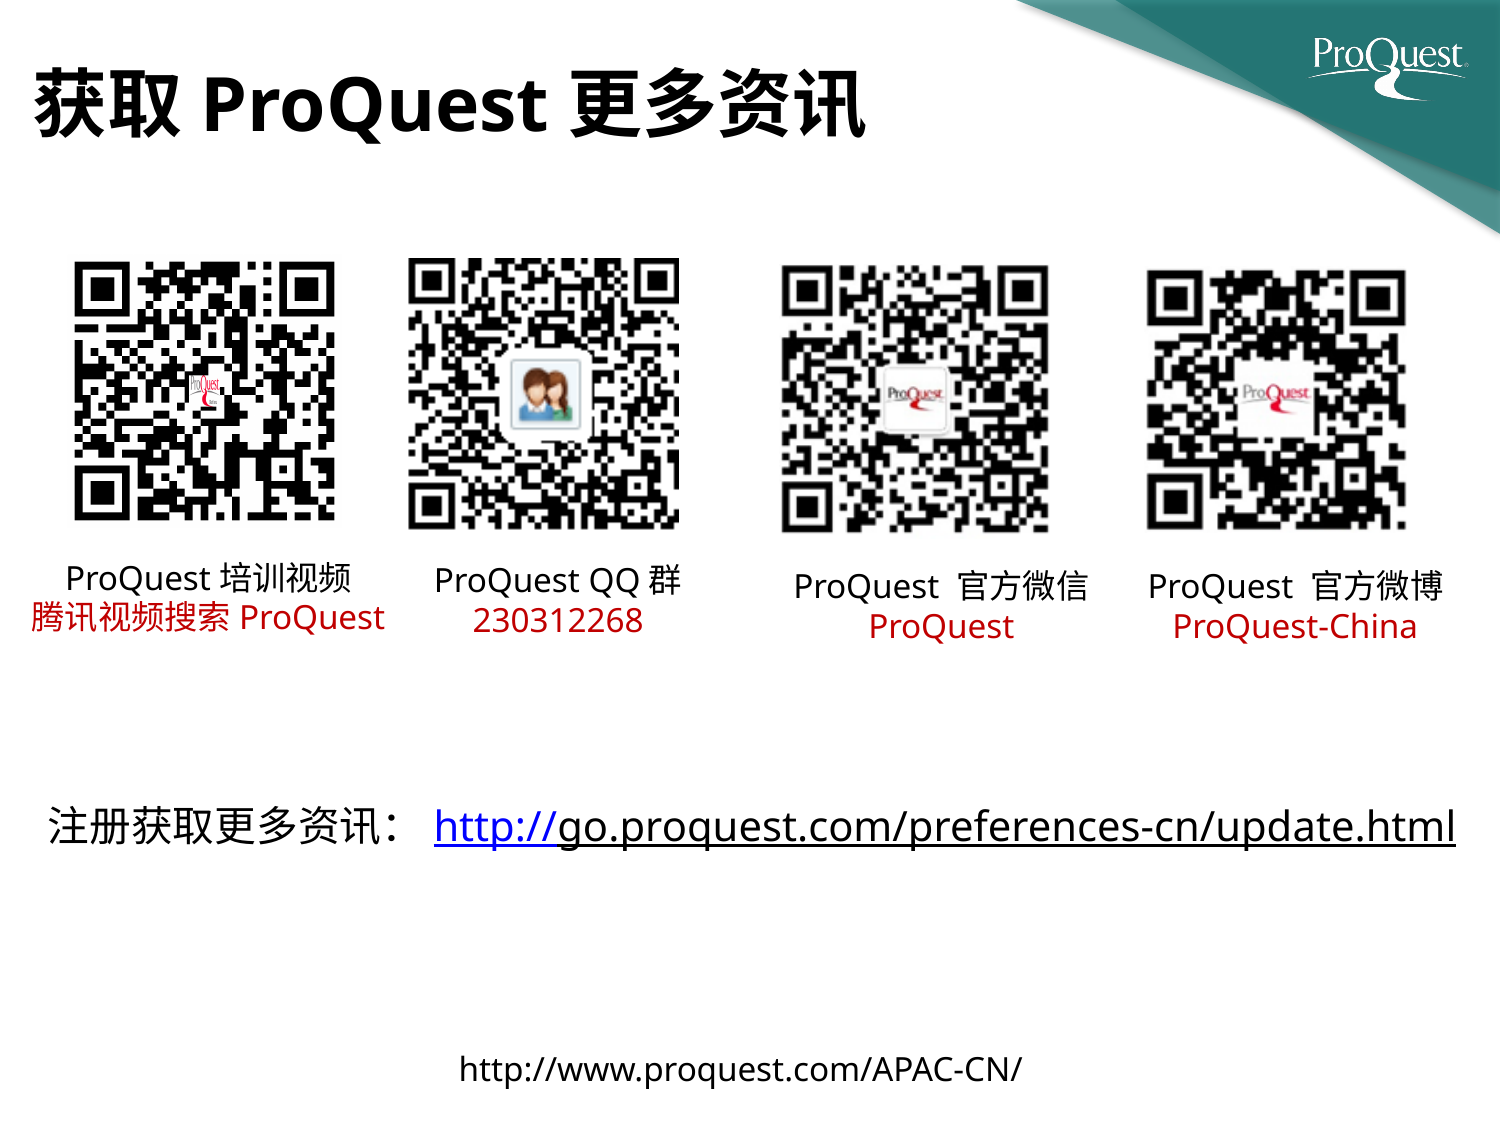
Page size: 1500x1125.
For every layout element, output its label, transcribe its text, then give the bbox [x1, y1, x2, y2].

text_box 注册获取更多资讯：http://go.proquest.com/preferences-cn/update.html [33, 791, 1500, 864]
picture [778, 264, 1051, 540]
text_box ProQuest培训视频 腾讯视频搜索ProQuest [16, 549, 401, 644]
picture [1144, 266, 1411, 533]
title 获取ProQuest更多资讯 [17, 7, 1145, 196]
text_box ProQuest 官方微信 ProQuest [778, 557, 1105, 653]
text_box http://www.proquest.com/APAC-CN/ [174, 1040, 1309, 1095]
text_box ProQuest 官方微博 ProQuest-China [1132, 557, 1459, 653]
picture [406, 257, 679, 532]
text_box ProQuest QQ群 230312268 [419, 551, 698, 647]
picture [67, 254, 342, 529]
